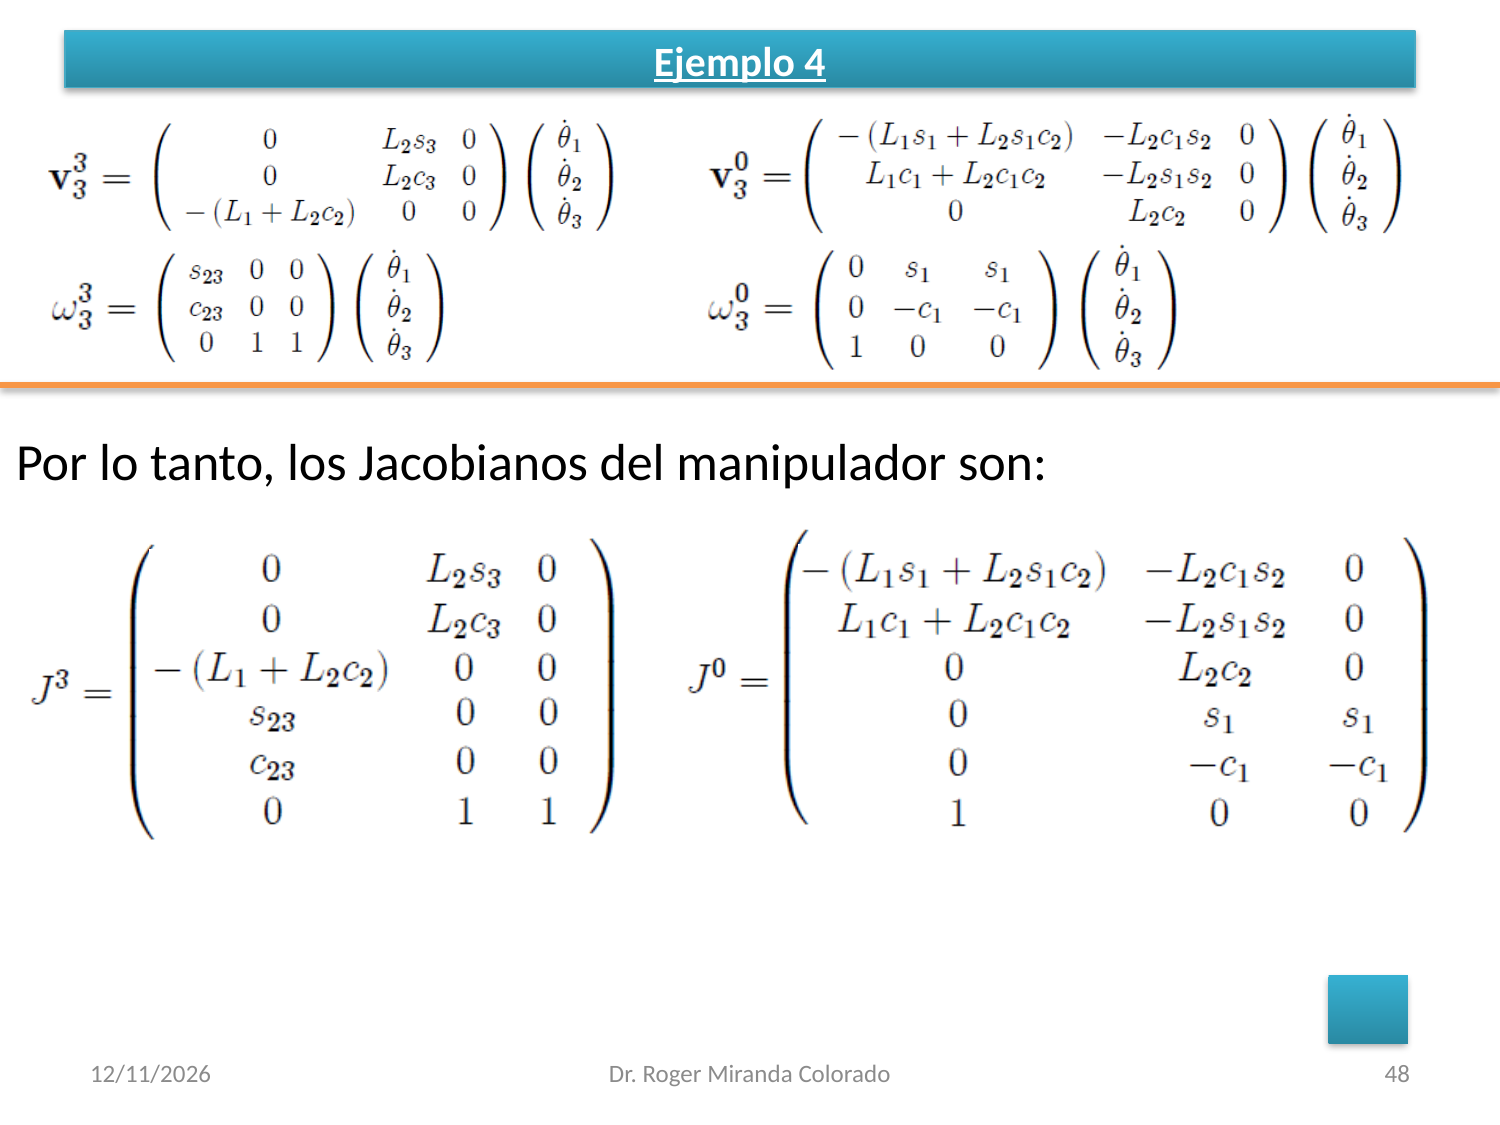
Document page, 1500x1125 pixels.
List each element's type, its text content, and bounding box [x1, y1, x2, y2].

footer Dr. Roger Miranda Colorado [512, 1042, 988, 1103]
picture [579, 528, 621, 843]
text_box [1328, 975, 1408, 1044]
picture [807, 243, 1183, 371]
picture [707, 277, 794, 338]
picture [232, 694, 565, 837]
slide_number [75, 1042, 425, 1103]
picture [48, 277, 145, 333]
text_box Por lo tanto, los Jacobianos del manipulador son: [1, 420, 1459, 509]
title Ejemplo 4 [64, 30, 1416, 88]
picture [152, 119, 616, 232]
picture [153, 241, 451, 369]
picture [702, 147, 799, 205]
slide_number 48 [1074, 1042, 1425, 1103]
picture [29, 664, 118, 719]
picture [48, 147, 138, 205]
picture [778, 526, 1434, 842]
picture [124, 542, 565, 847]
picture [800, 113, 1405, 239]
picture [678, 651, 774, 706]
